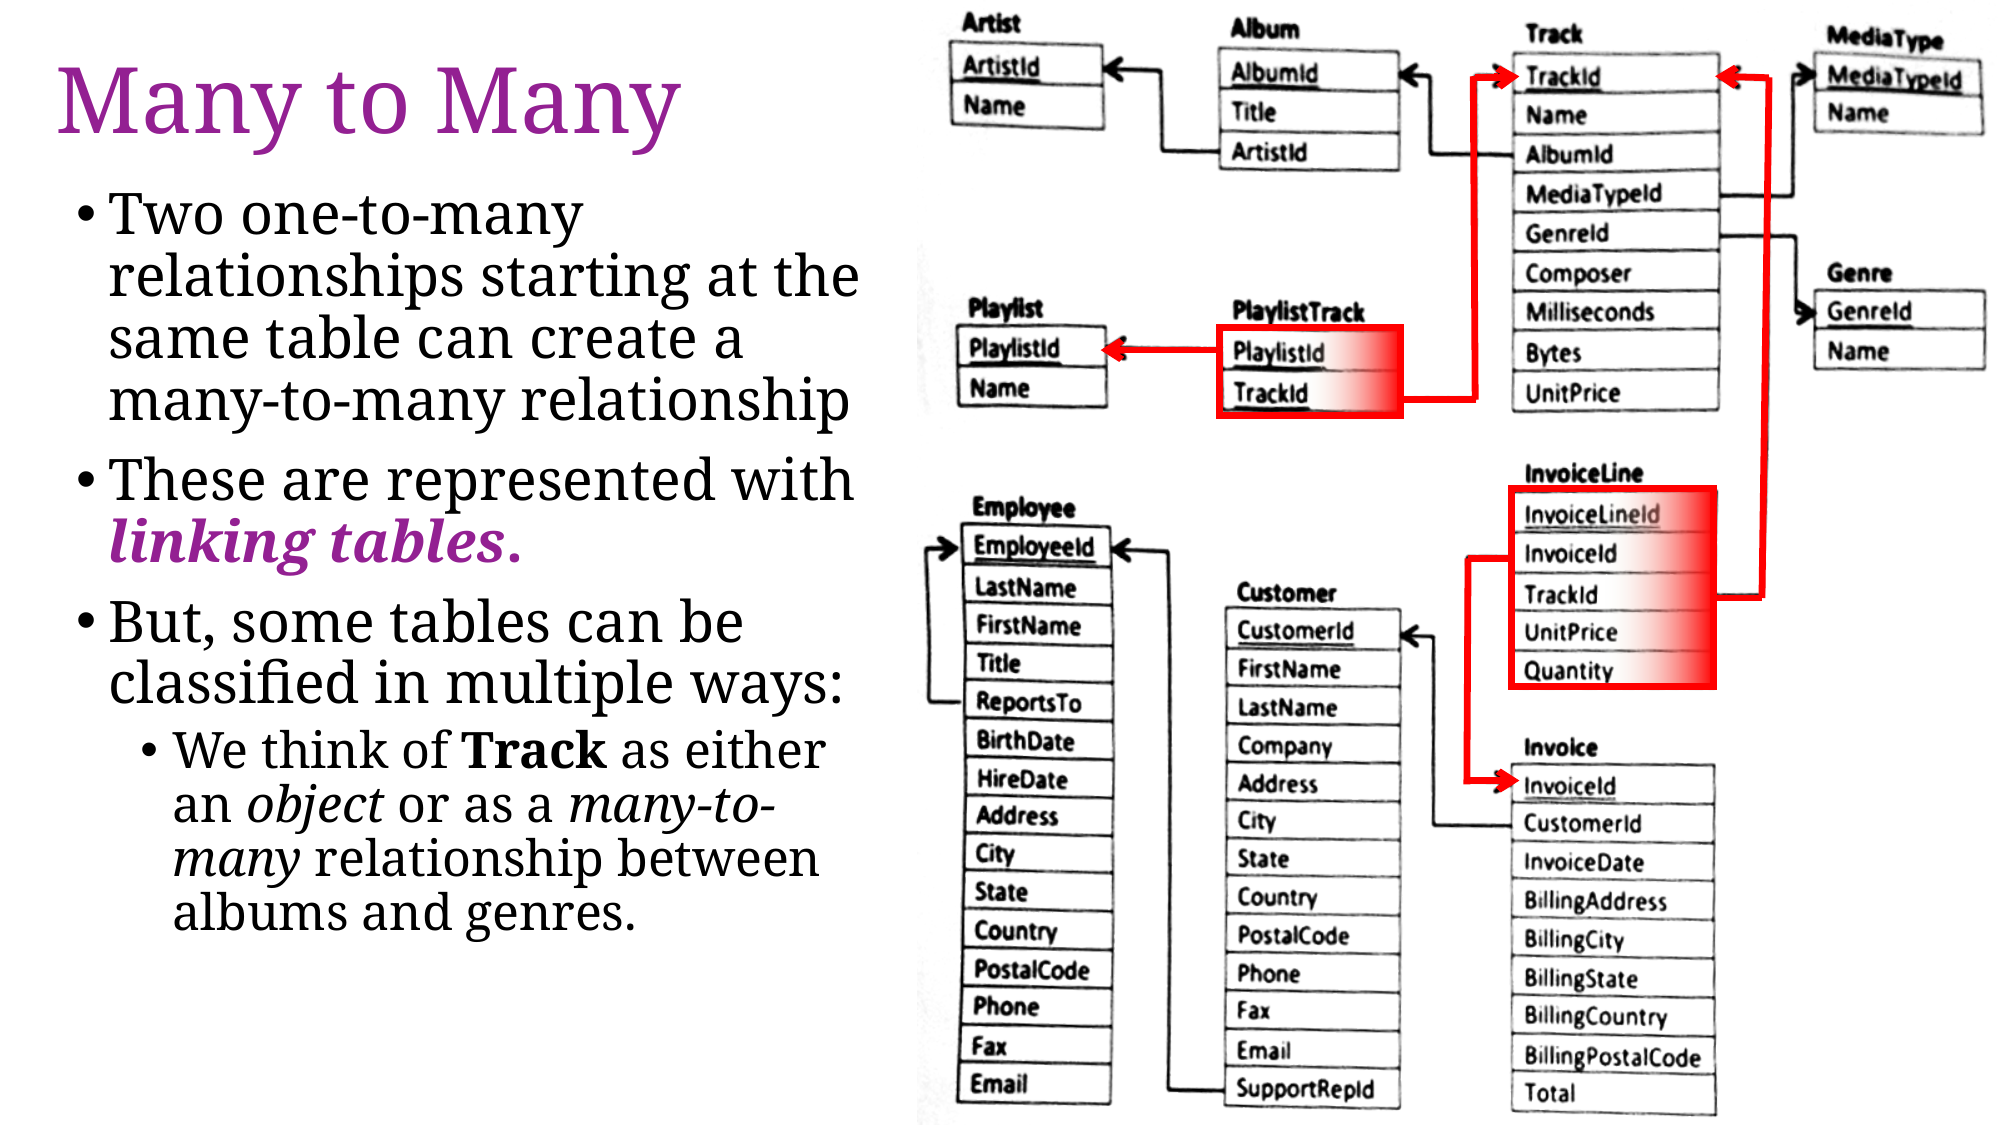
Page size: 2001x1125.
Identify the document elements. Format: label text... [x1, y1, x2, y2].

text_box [1761, 77, 1770, 599]
title Many to Many [40, 30, 878, 178]
list Two one-to-many relationships starting at the same table can create a many-to-many relationship These are represented with linking tables. But, some tables can be classified in multiple ways: We think of Track as either an object or as a many-to-many relationship between albums and genres. [61, 177, 878, 1076]
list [917, 0, 2000, 1125]
